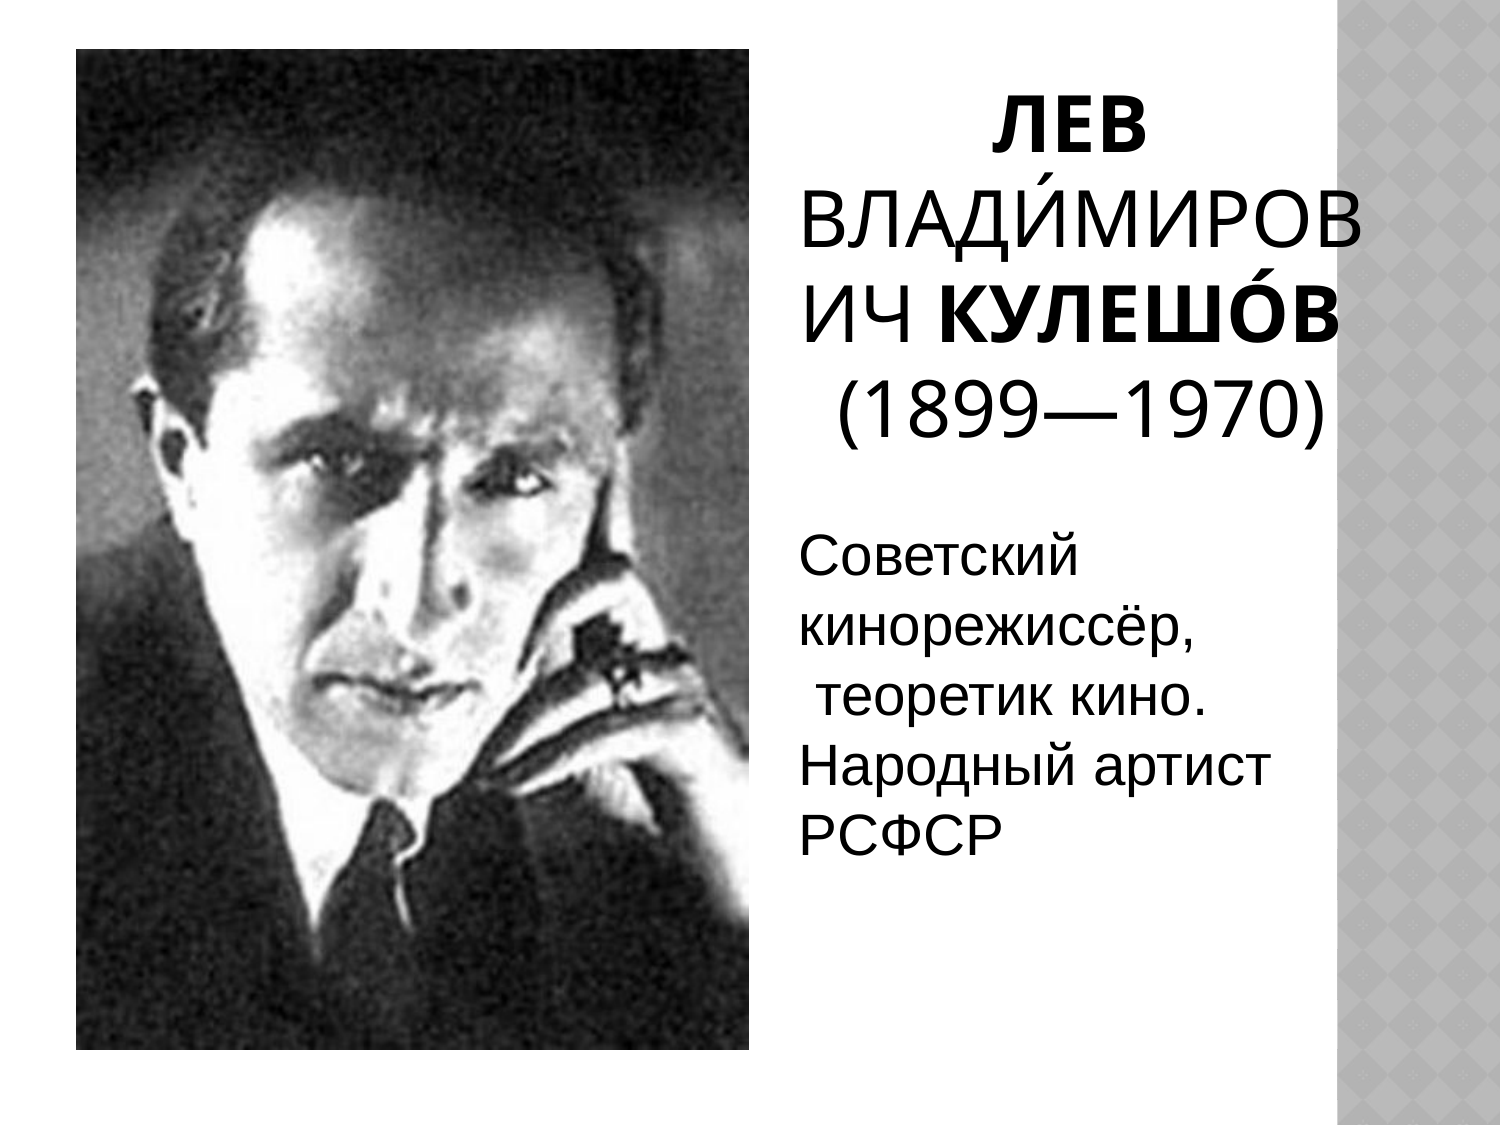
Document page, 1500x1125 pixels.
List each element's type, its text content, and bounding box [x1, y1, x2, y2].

title Лев Влади́мирович Кулешо́в (1899—1970) [761, 49, 1402, 454]
text_box Советский кинорежиссёр, теоретик кино. Народный артист РСФСР [784, 509, 1388, 875]
picture [76, 49, 749, 1051]
